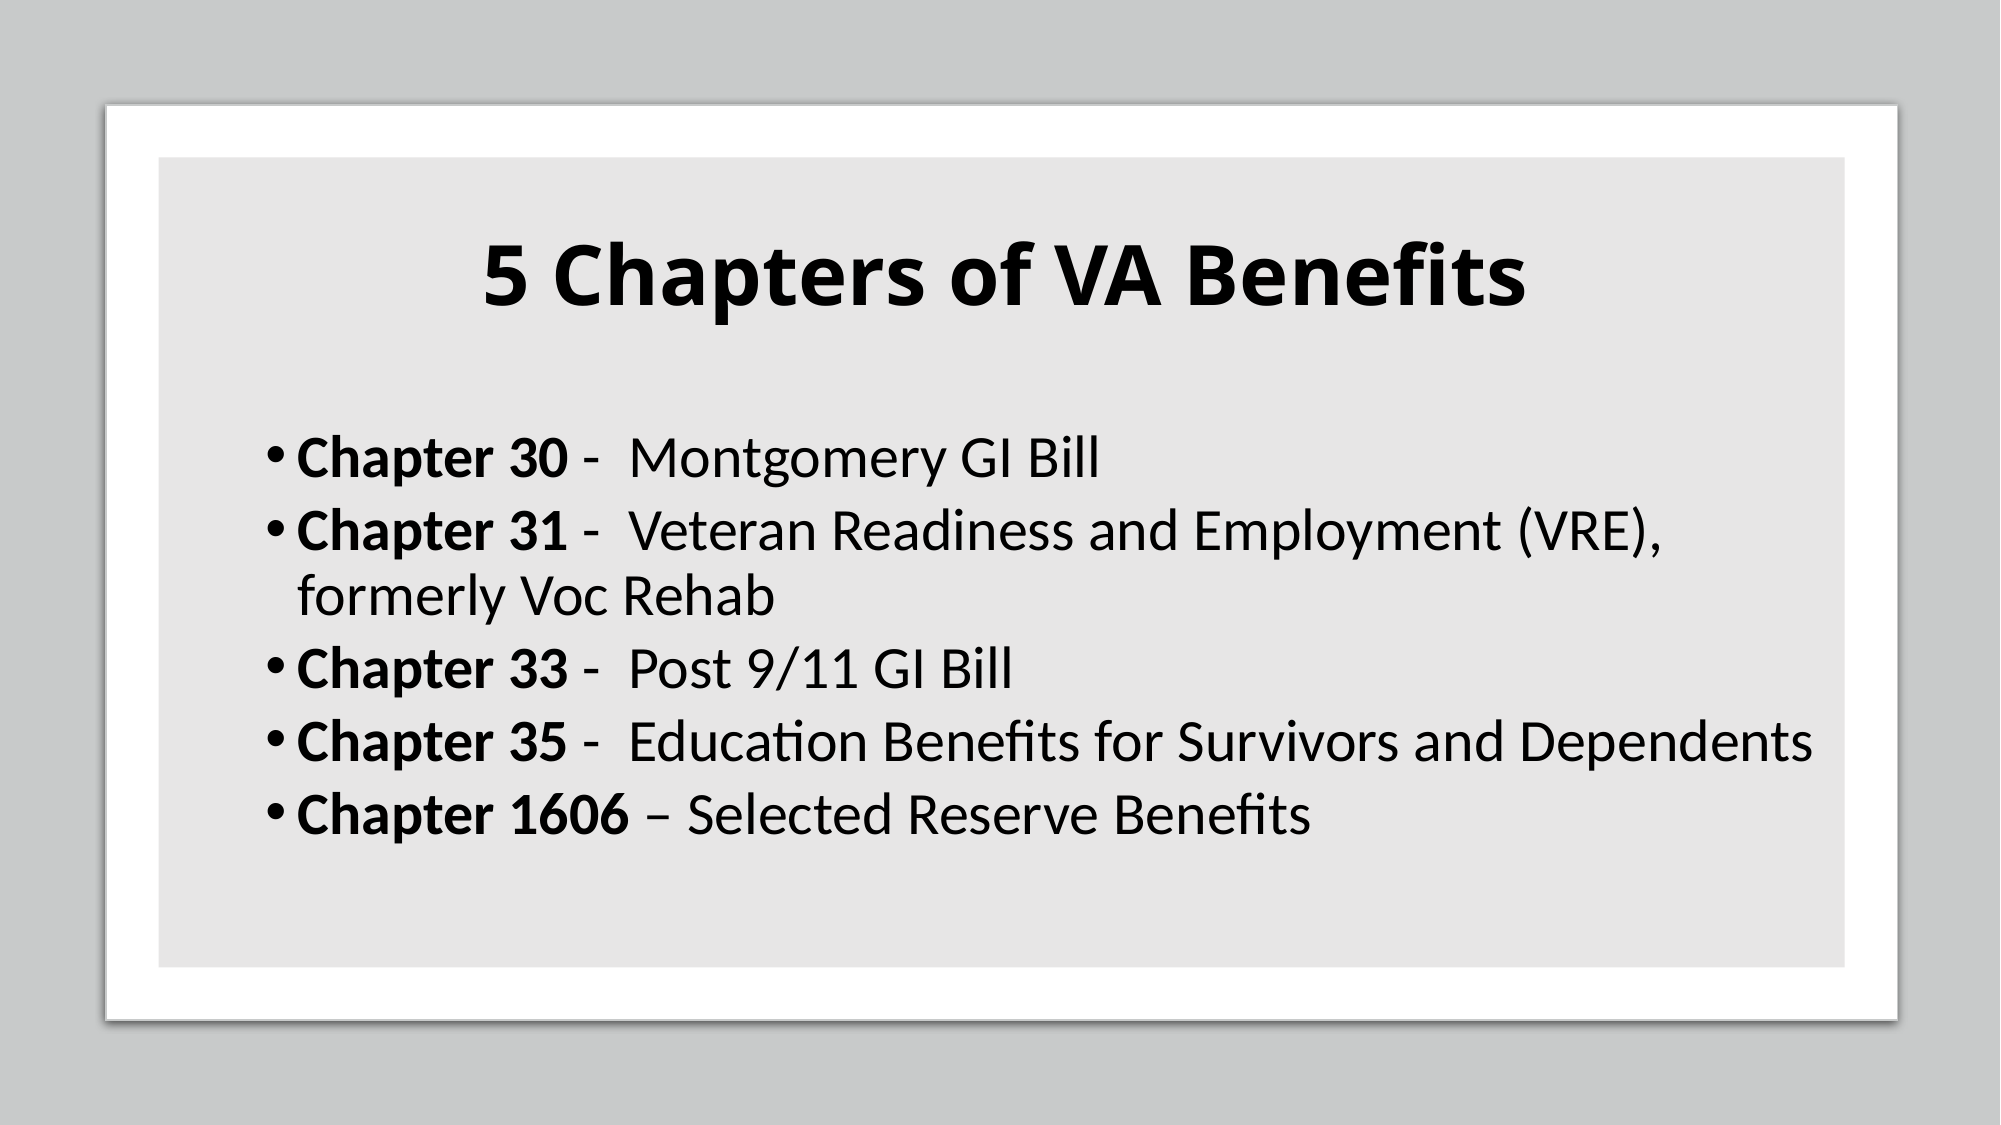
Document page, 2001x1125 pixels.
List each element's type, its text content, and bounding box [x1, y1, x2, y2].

text_box [105, 104, 1898, 1021]
list Chapter 30 - Montgomery GI Bill Chapter 31 - Veteran Readiness and Employment (VRE), formerly Voc Rehab Chapter 33 - Post 9/11 GI Bill Chapter 35 - Education Benefits for Survivors and Dependents Chapter 1606 – Selected Reserve Benefits [185, 361, 1842, 887]
title 5 Chapters of VA Benefits [238, 194, 1774, 361]
text_box [0, 0, 2000, 1125]
text_box [158, 156, 1846, 968]
